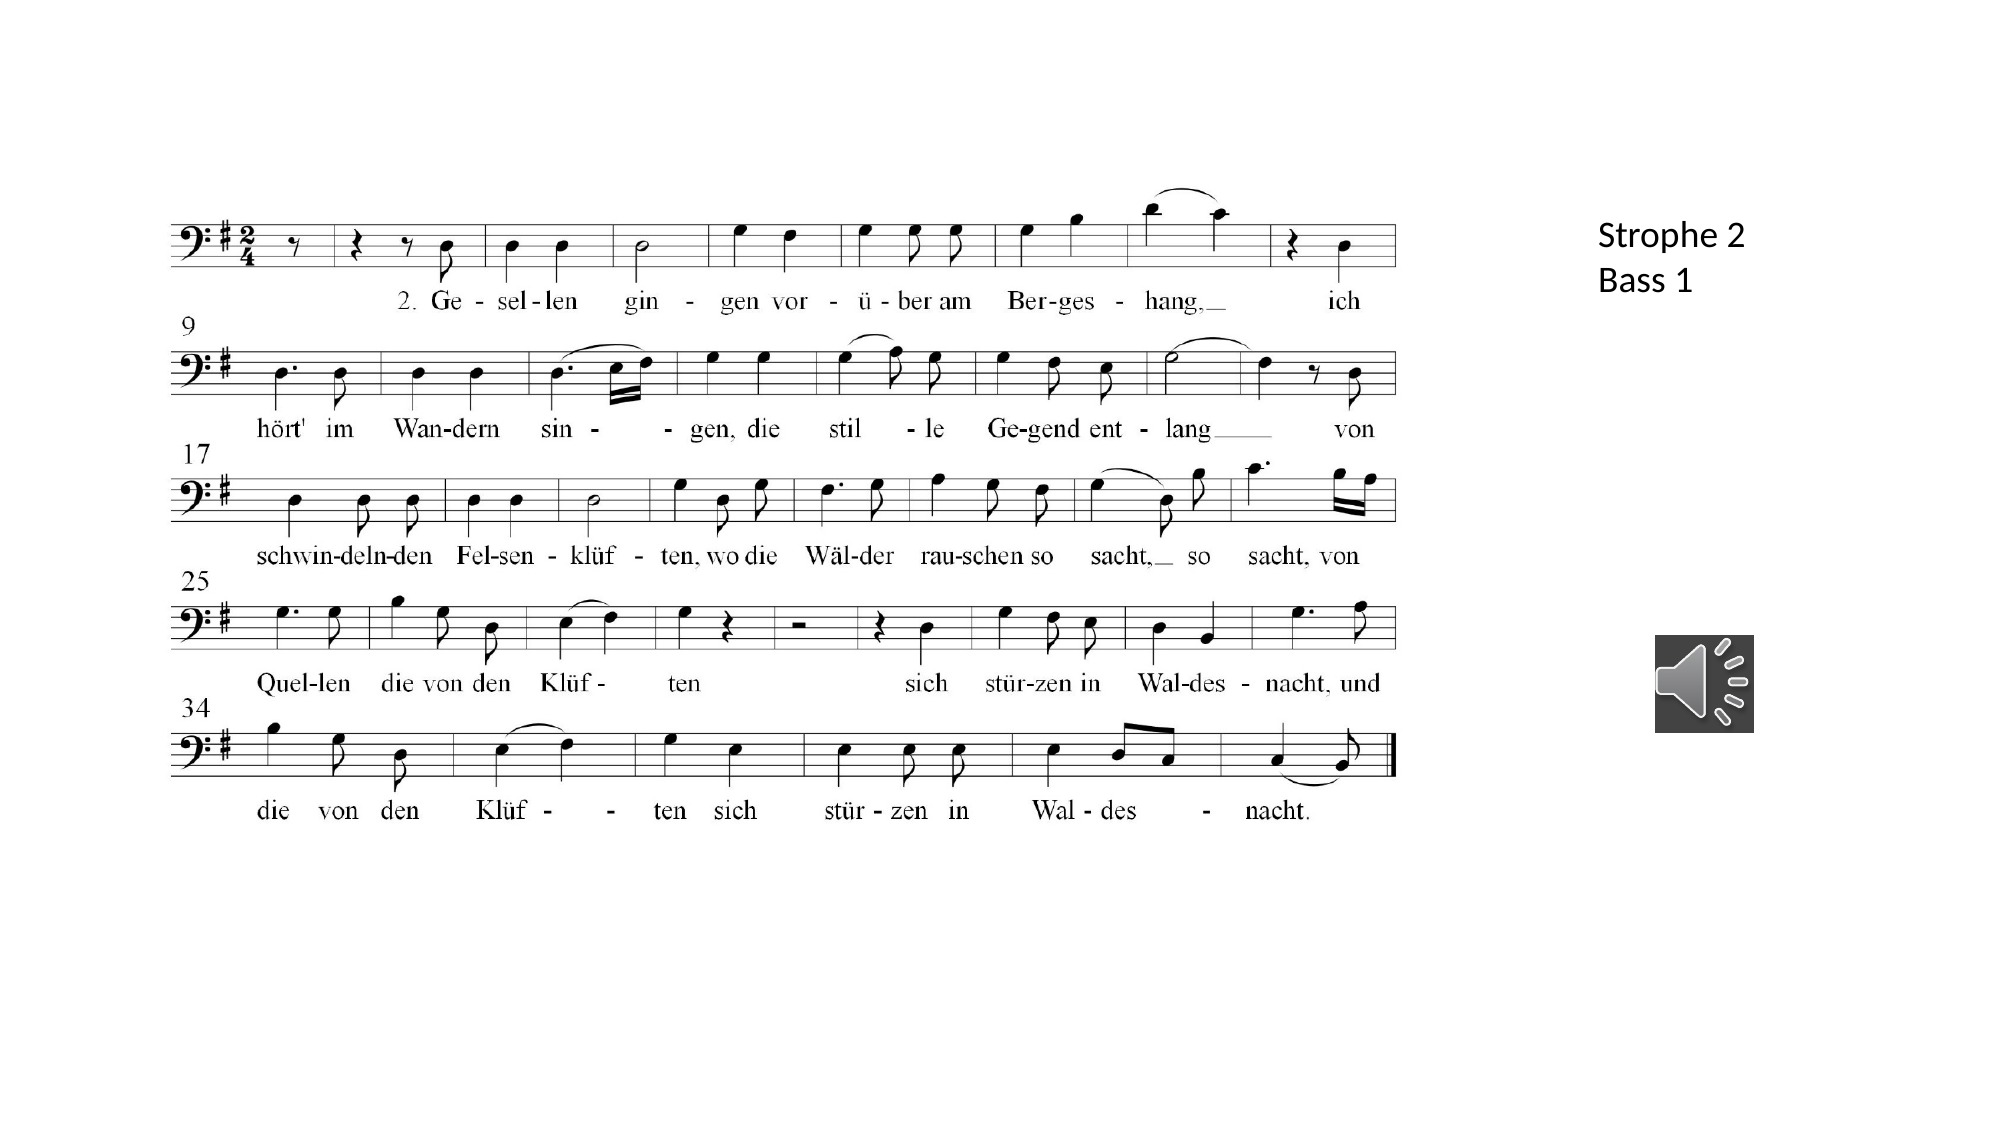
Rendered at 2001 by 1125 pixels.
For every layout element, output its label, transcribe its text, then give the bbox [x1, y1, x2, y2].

text_box Strophe 2 Bass 1 [1583, 203, 1939, 308]
picture [125, 153, 1438, 842]
picture [1654, 634, 1755, 735]
